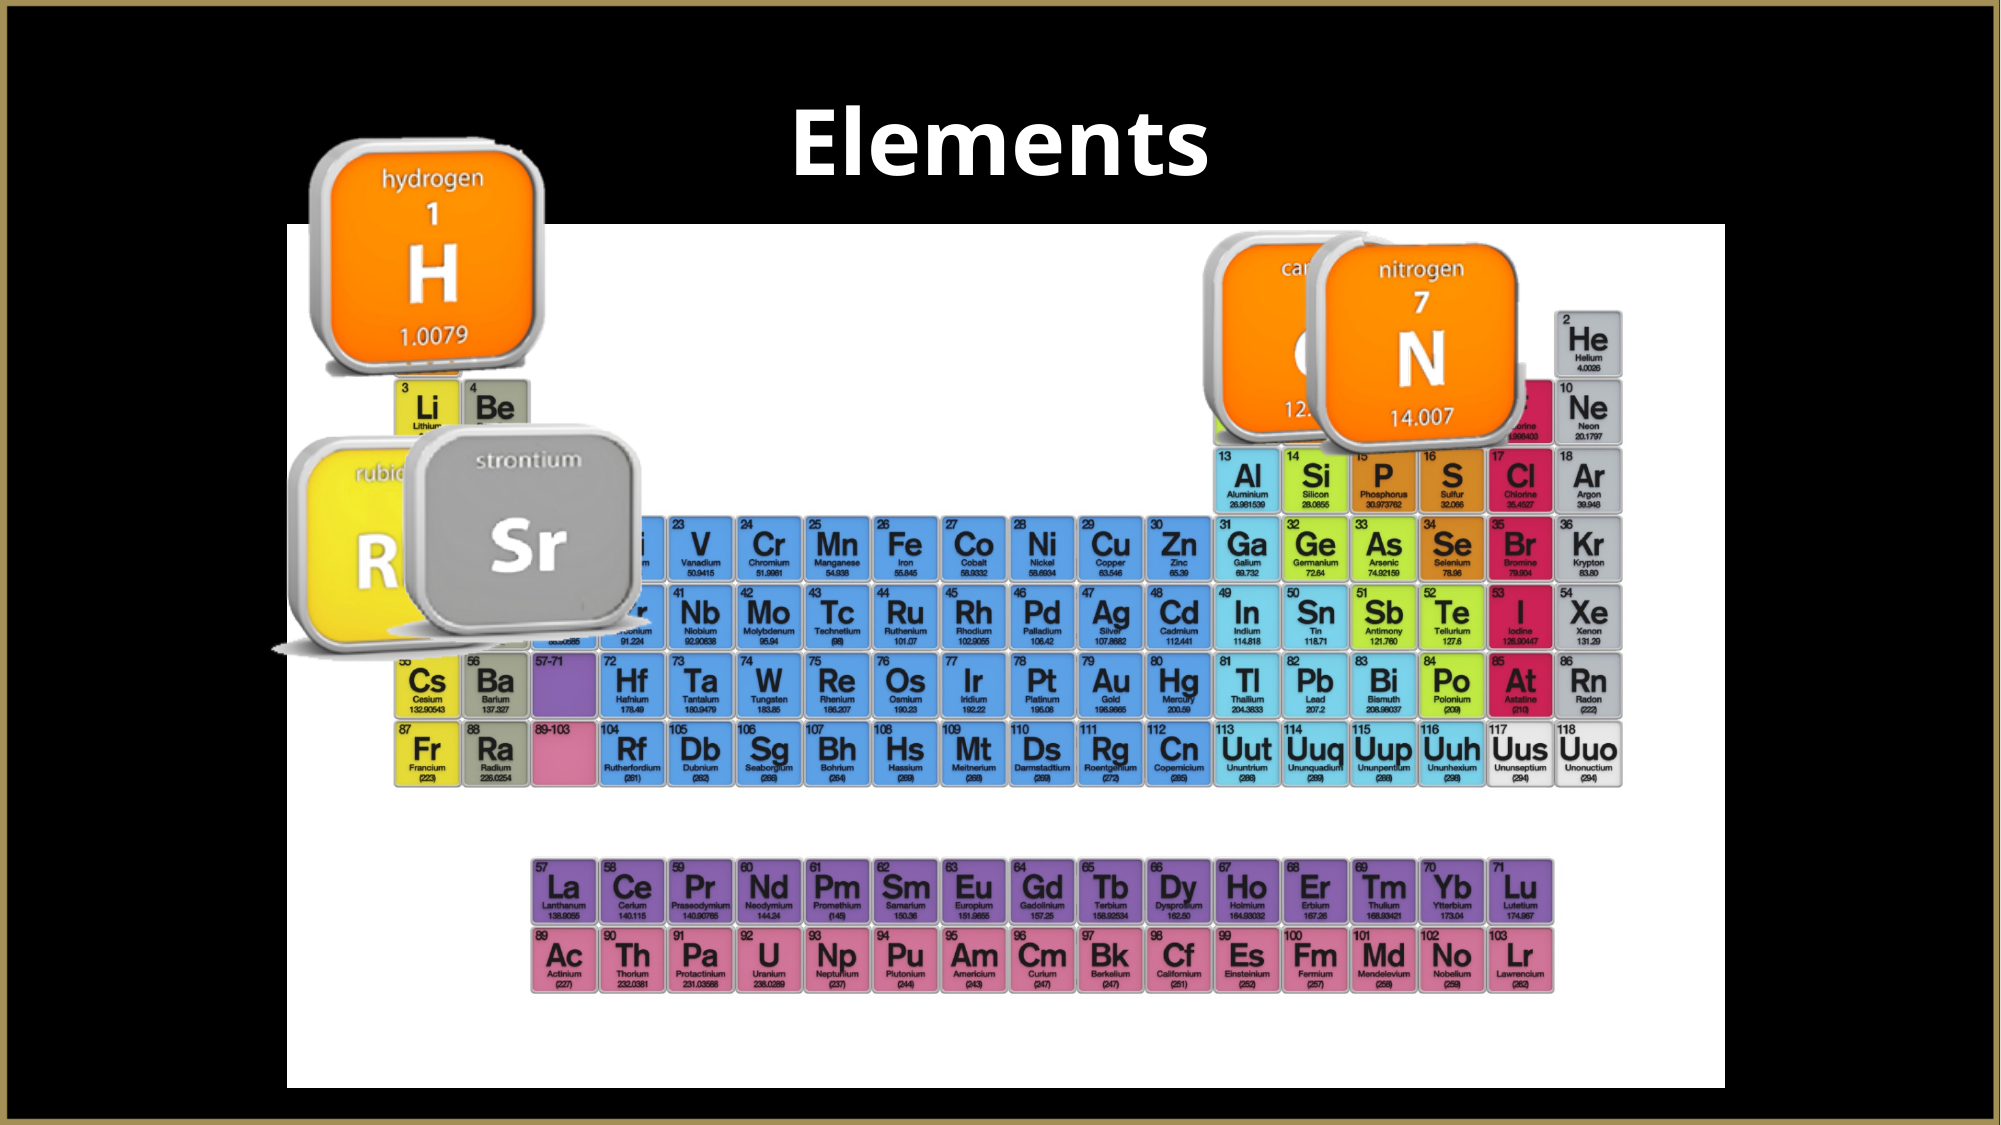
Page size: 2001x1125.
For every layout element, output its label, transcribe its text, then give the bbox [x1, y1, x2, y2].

picture [0, 0, 2001, 1125]
title Elements [99, 45, 1900, 233]
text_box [362, 402, 690, 663]
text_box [249, 90, 598, 438]
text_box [1249, 187, 1575, 513]
